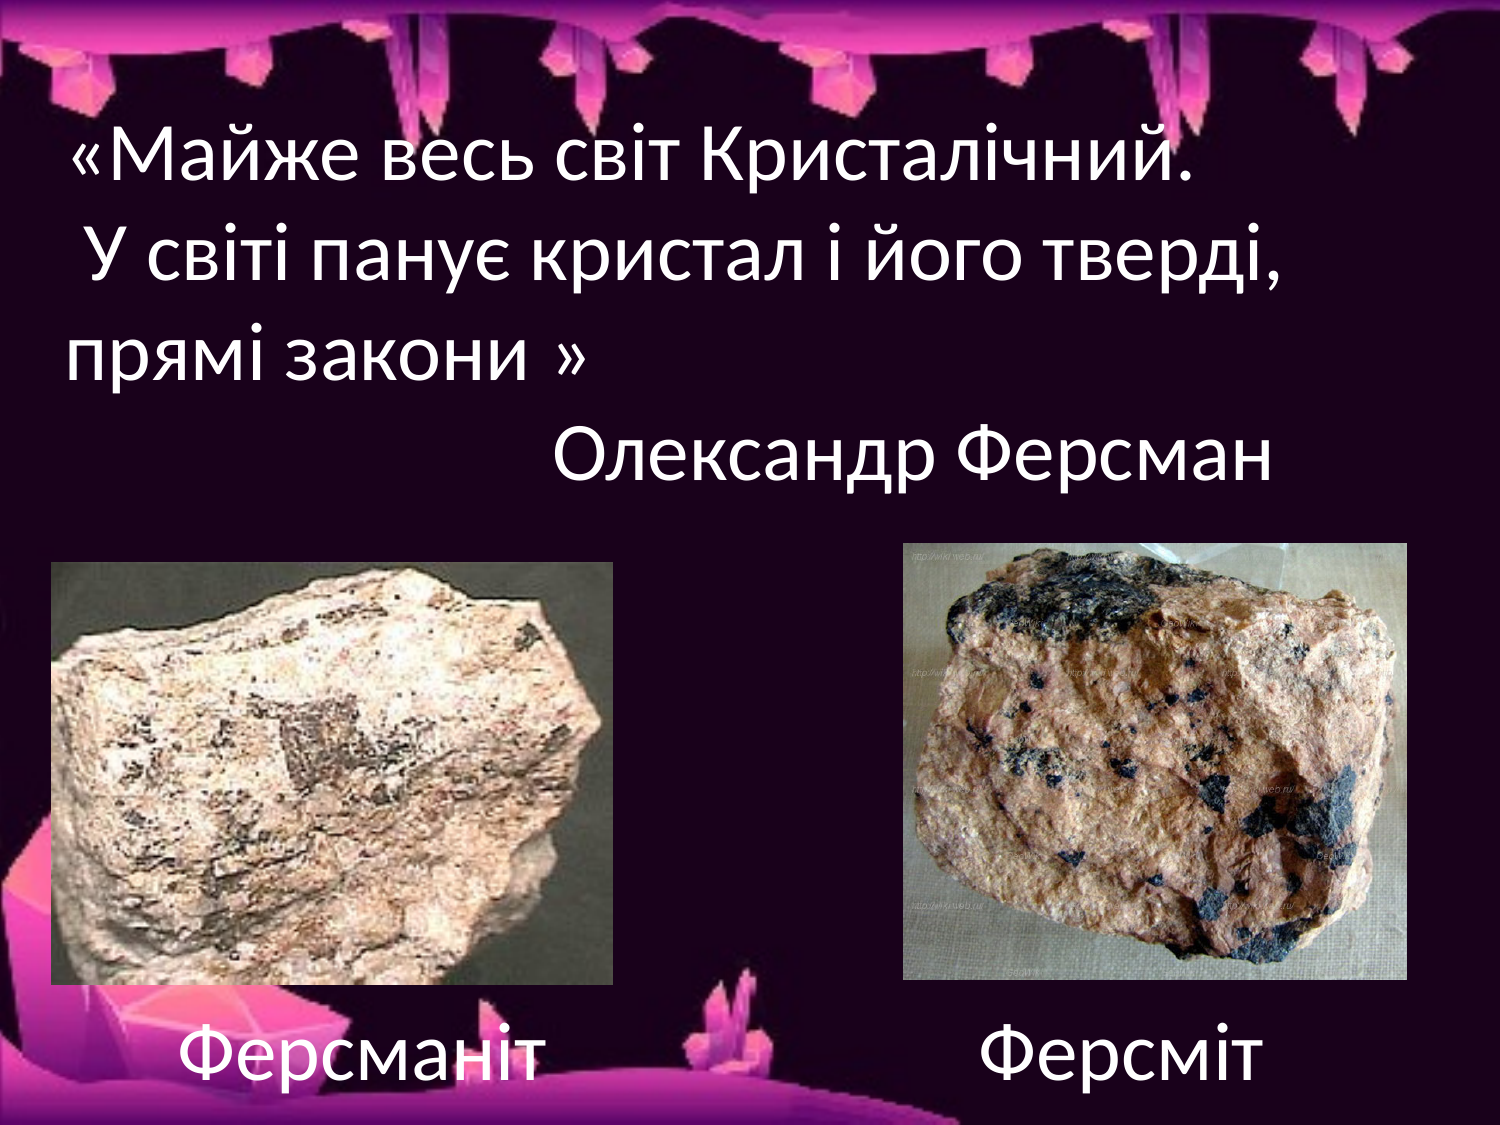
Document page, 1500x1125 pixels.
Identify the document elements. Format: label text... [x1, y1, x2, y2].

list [903, 543, 1408, 980]
text_box «Майже весь світ Кристалічний. У світі панує кристал і його тверді, прямі закони » Олександр Ферсман Ферсманіт Ферсміт [49, 89, 1314, 1105]
picture [0, 0, 1500, 1125]
